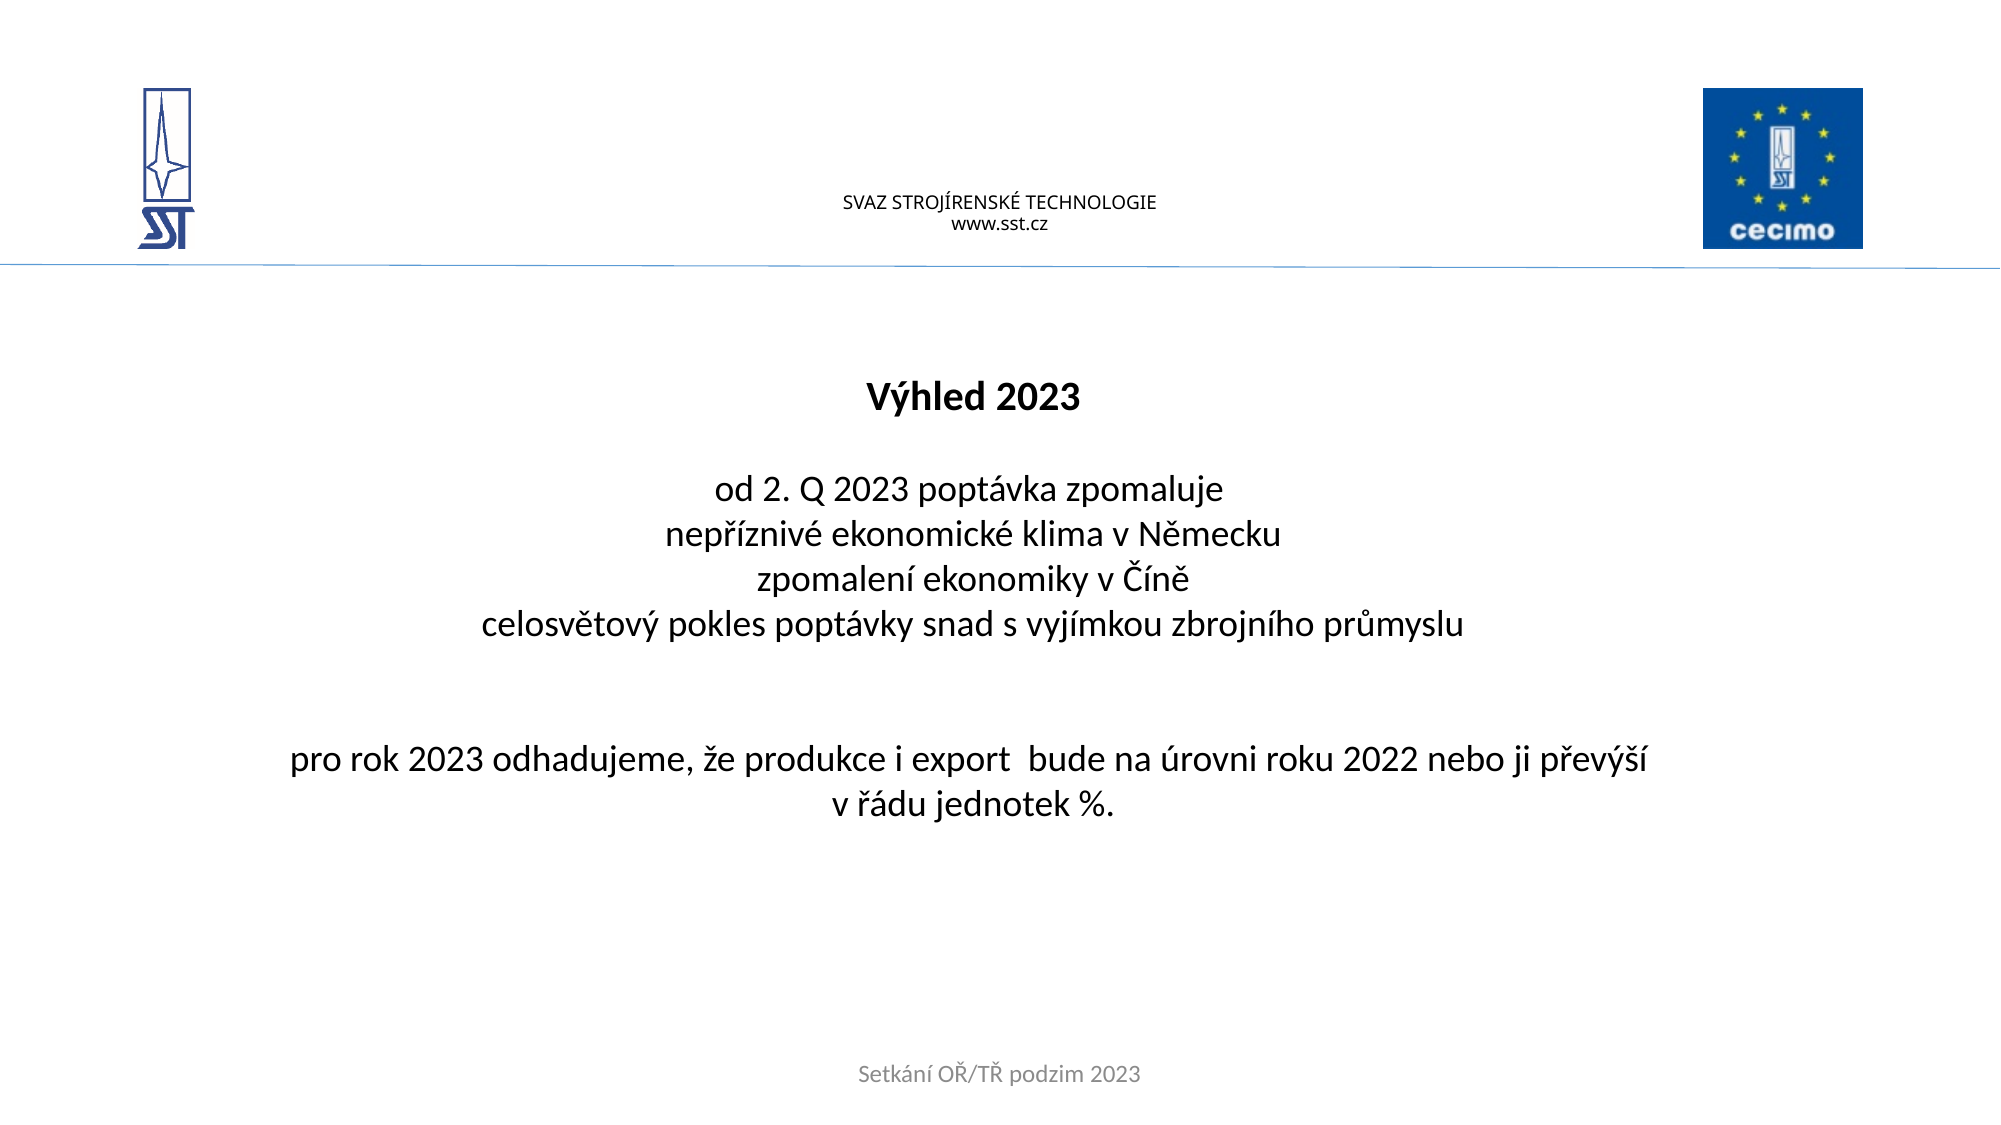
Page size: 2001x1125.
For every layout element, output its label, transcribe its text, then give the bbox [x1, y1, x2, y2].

picture [137, 88, 195, 249]
title SVAZ STROJÍRENSKÉ TECHNOLOGIE www.sst.cz [249, 184, 1750, 264]
footer Setkání OŘ/TŘ podzim 2023 [662, 1057, 1338, 1103]
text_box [0, 264, 2000, 269]
picture [1703, 88, 1863, 249]
text_box Výhled 2023 od 2. Q 2023 poptávka zpomaluje nepříznivé ekonomické klima v Německu zpomalení ekonomiky v Číně celosvětový pokles poptávky snad s vyjímkou zbrojního průmyslu pro rok 2023 odhadujeme, že produkce i export bude na úrovni roku 2022 nebo ji převýší v řádu jednotek %. [141, 311, 1806, 1057]
